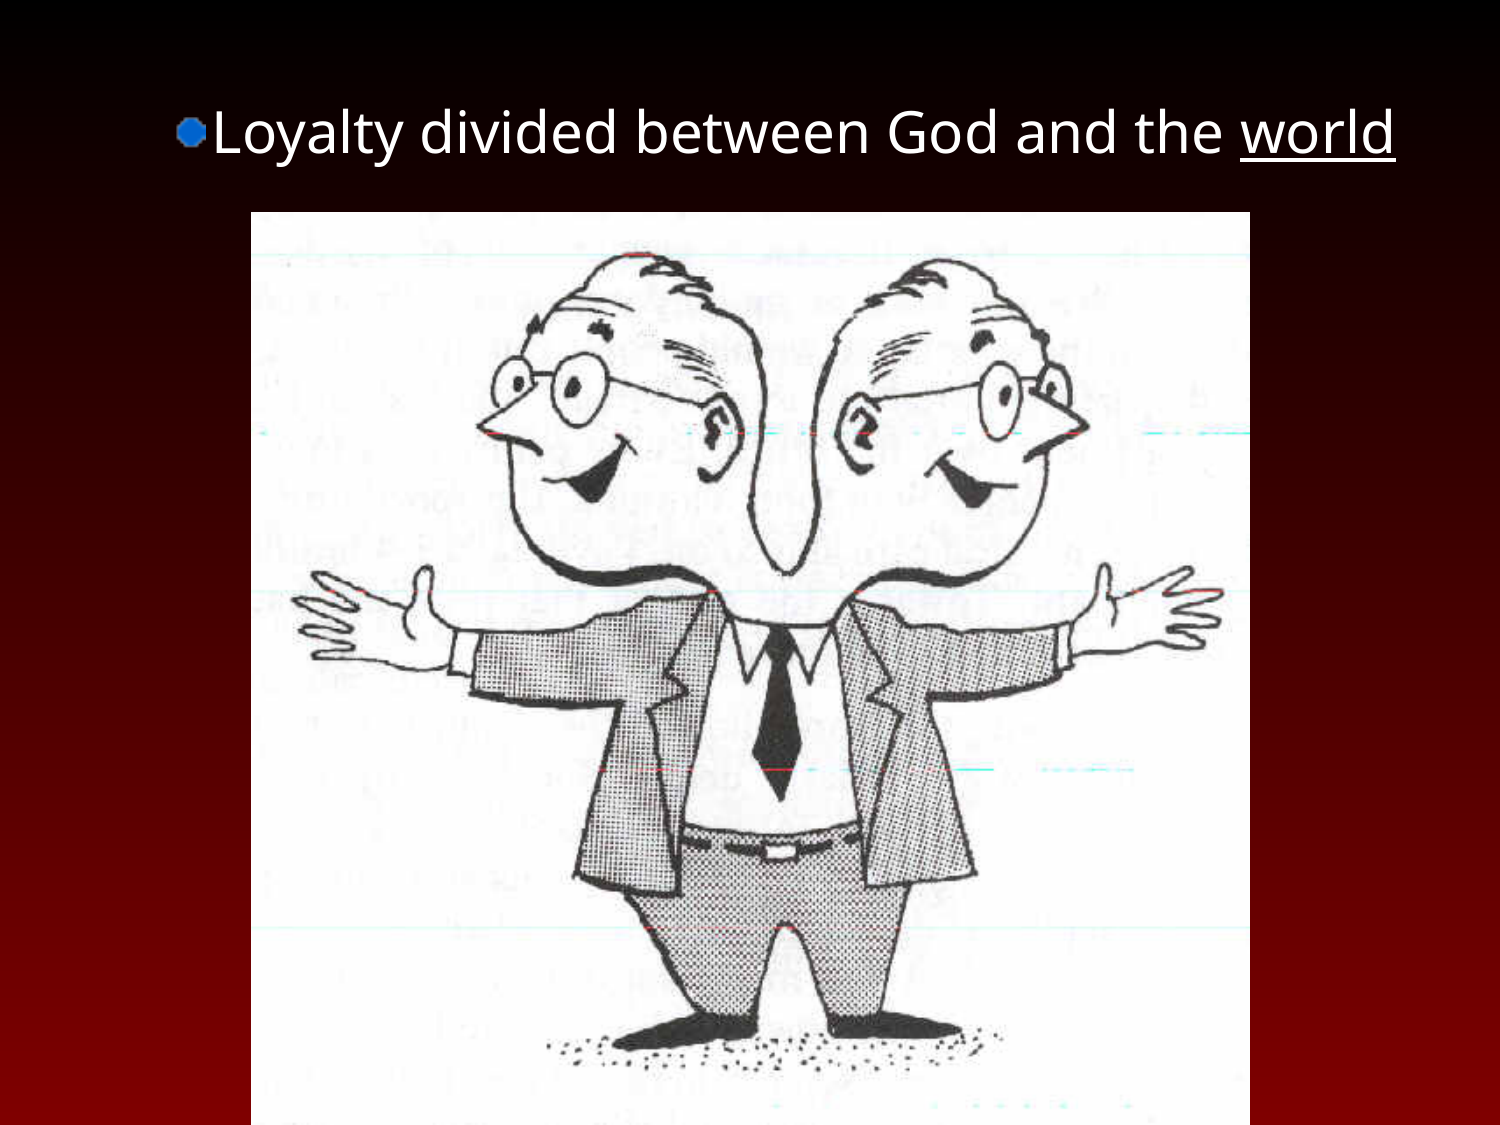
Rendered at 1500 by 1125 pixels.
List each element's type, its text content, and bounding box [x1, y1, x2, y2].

text_box Loyalty divided between God and the world [75, 87, 1475, 1100]
list [50, 62, 1450, 1075]
picture [251, 212, 1251, 1125]
picture [165, 109, 206, 151]
